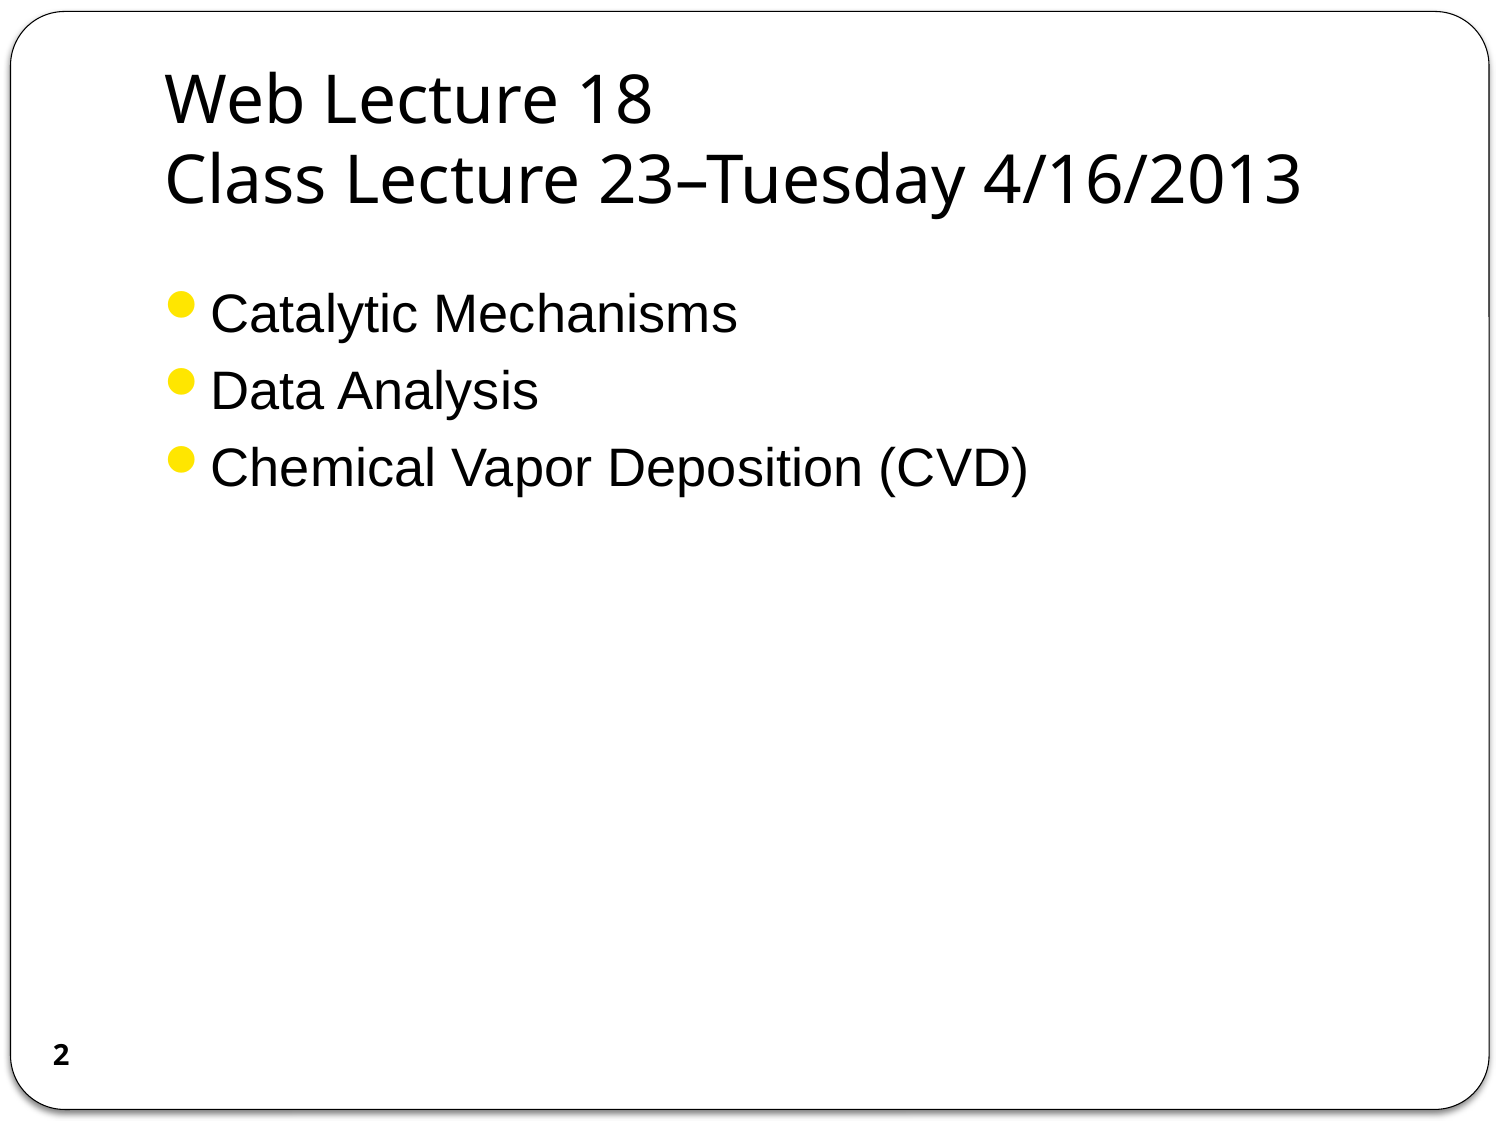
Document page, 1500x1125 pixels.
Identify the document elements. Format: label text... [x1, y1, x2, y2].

list Catalytic Mechanisms Data Analysis Chemical Vapor Deposition (CVD) [150, 270, 1425, 1021]
title Web Lecture 18 Class Lecture 23–Tuesday 4/16/2013 [150, 45, 1425, 233]
slide_number 2 [23, 1018, 99, 1094]
